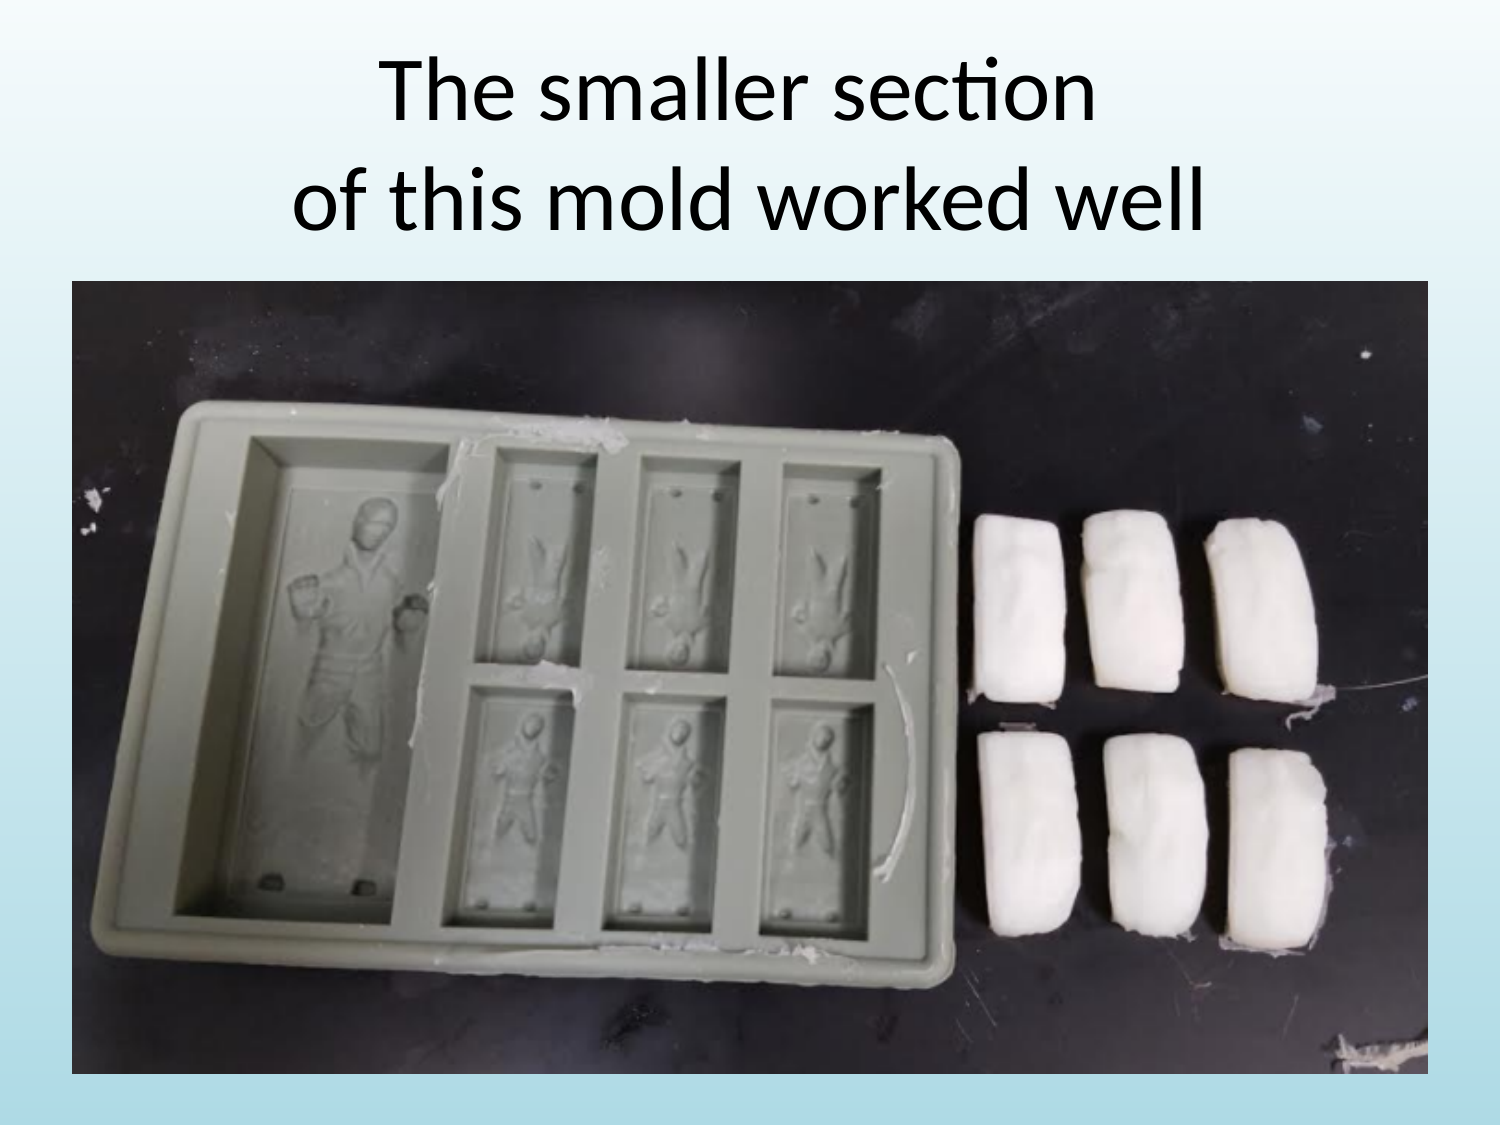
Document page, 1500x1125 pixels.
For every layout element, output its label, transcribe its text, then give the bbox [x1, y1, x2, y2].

title The smaller section of this mold worked well [75, 45, 1425, 233]
picture [72, 281, 1428, 1075]
